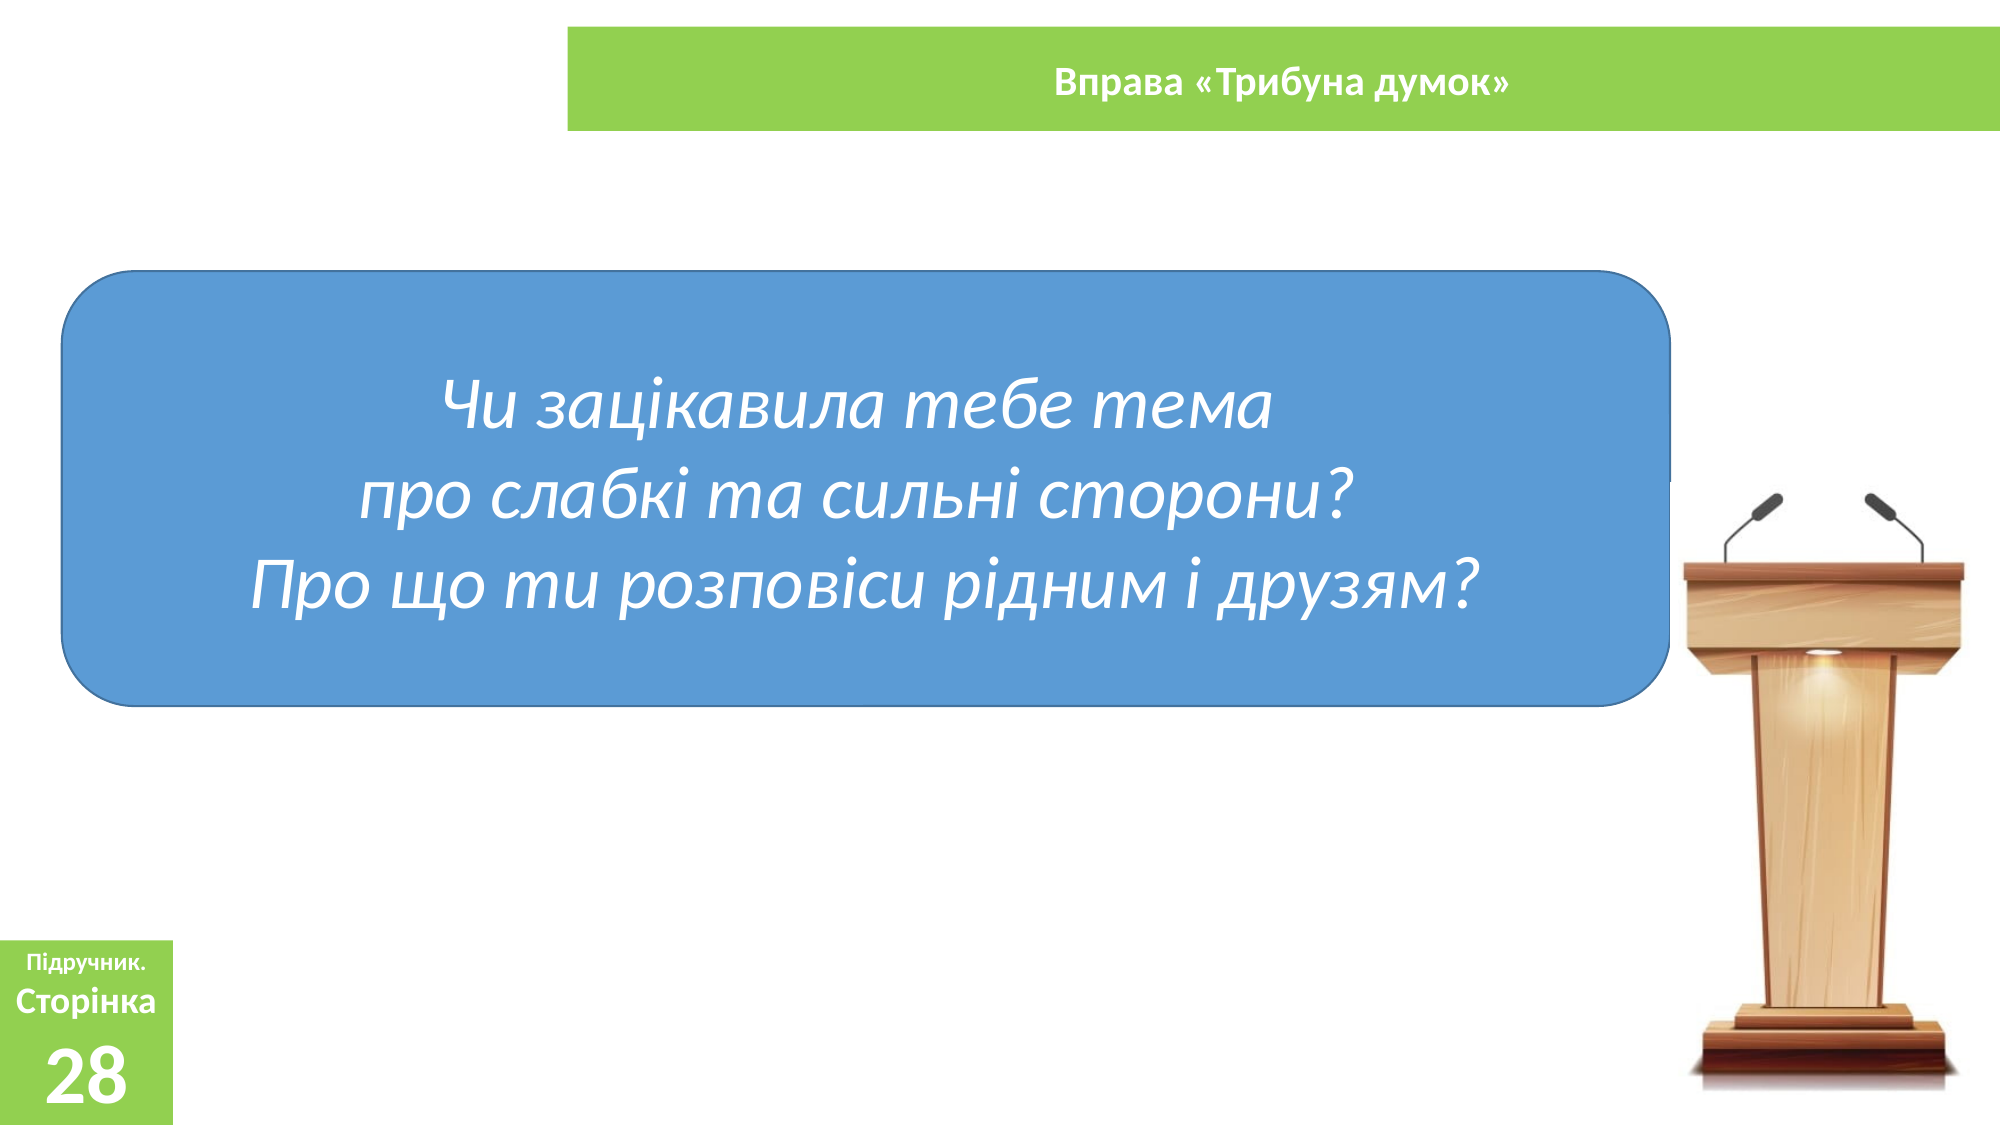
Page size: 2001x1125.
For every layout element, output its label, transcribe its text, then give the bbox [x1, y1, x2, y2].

text_box Підручник. Сторінка 28 [0, 939, 174, 1125]
picture [1670, 482, 1983, 1095]
text_box Вправа «Трибуна думок» [566, 26, 2000, 132]
text_box Чи зацікавила тебе тема про слабкі та сильні сторони? Про що ти розповіси рідним і друзям? [60, 270, 1672, 708]
